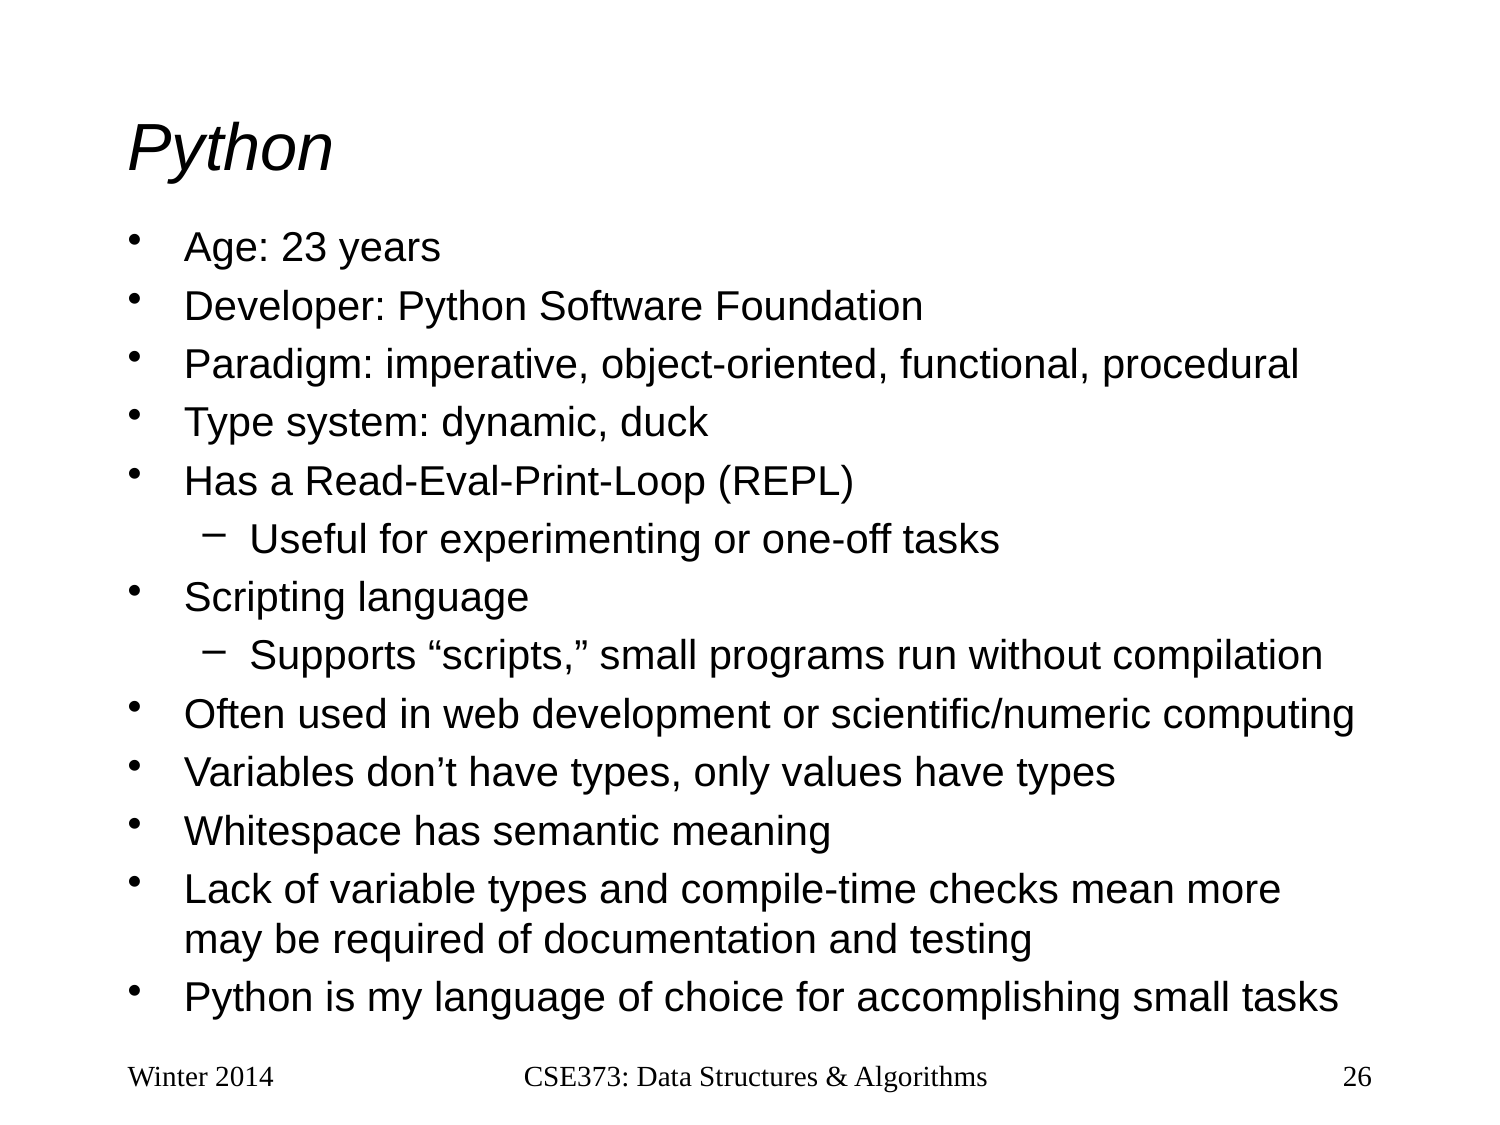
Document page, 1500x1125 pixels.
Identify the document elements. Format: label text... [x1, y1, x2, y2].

title Python [112, 49, 1388, 212]
slide_number 26 [1074, 1049, 1388, 1125]
slide_number Winter 2014 [112, 1049, 426, 1125]
list Age: 23 years Developer: Python Software Foundation Paradigm: imperative, object-oriented, functional, procedural Type system: dynamic, duck Has a Read-Eval-Print-Loop (REPL) Useful for experimenting or one-off tasks Scripting language Supports “scripts,” small programs run without compilation Often used in web development or scientific/numeric computing Variables don’t have types, only values have types Whitespace has semantic meaning Lack of variable types and compile-time checks mean more may be required of documentation and testing Python is my language of choice for accomplishing small tasks [112, 212, 1388, 951]
footer CSE373: Data Structures & Algorithms [474, 1049, 1038, 1125]
